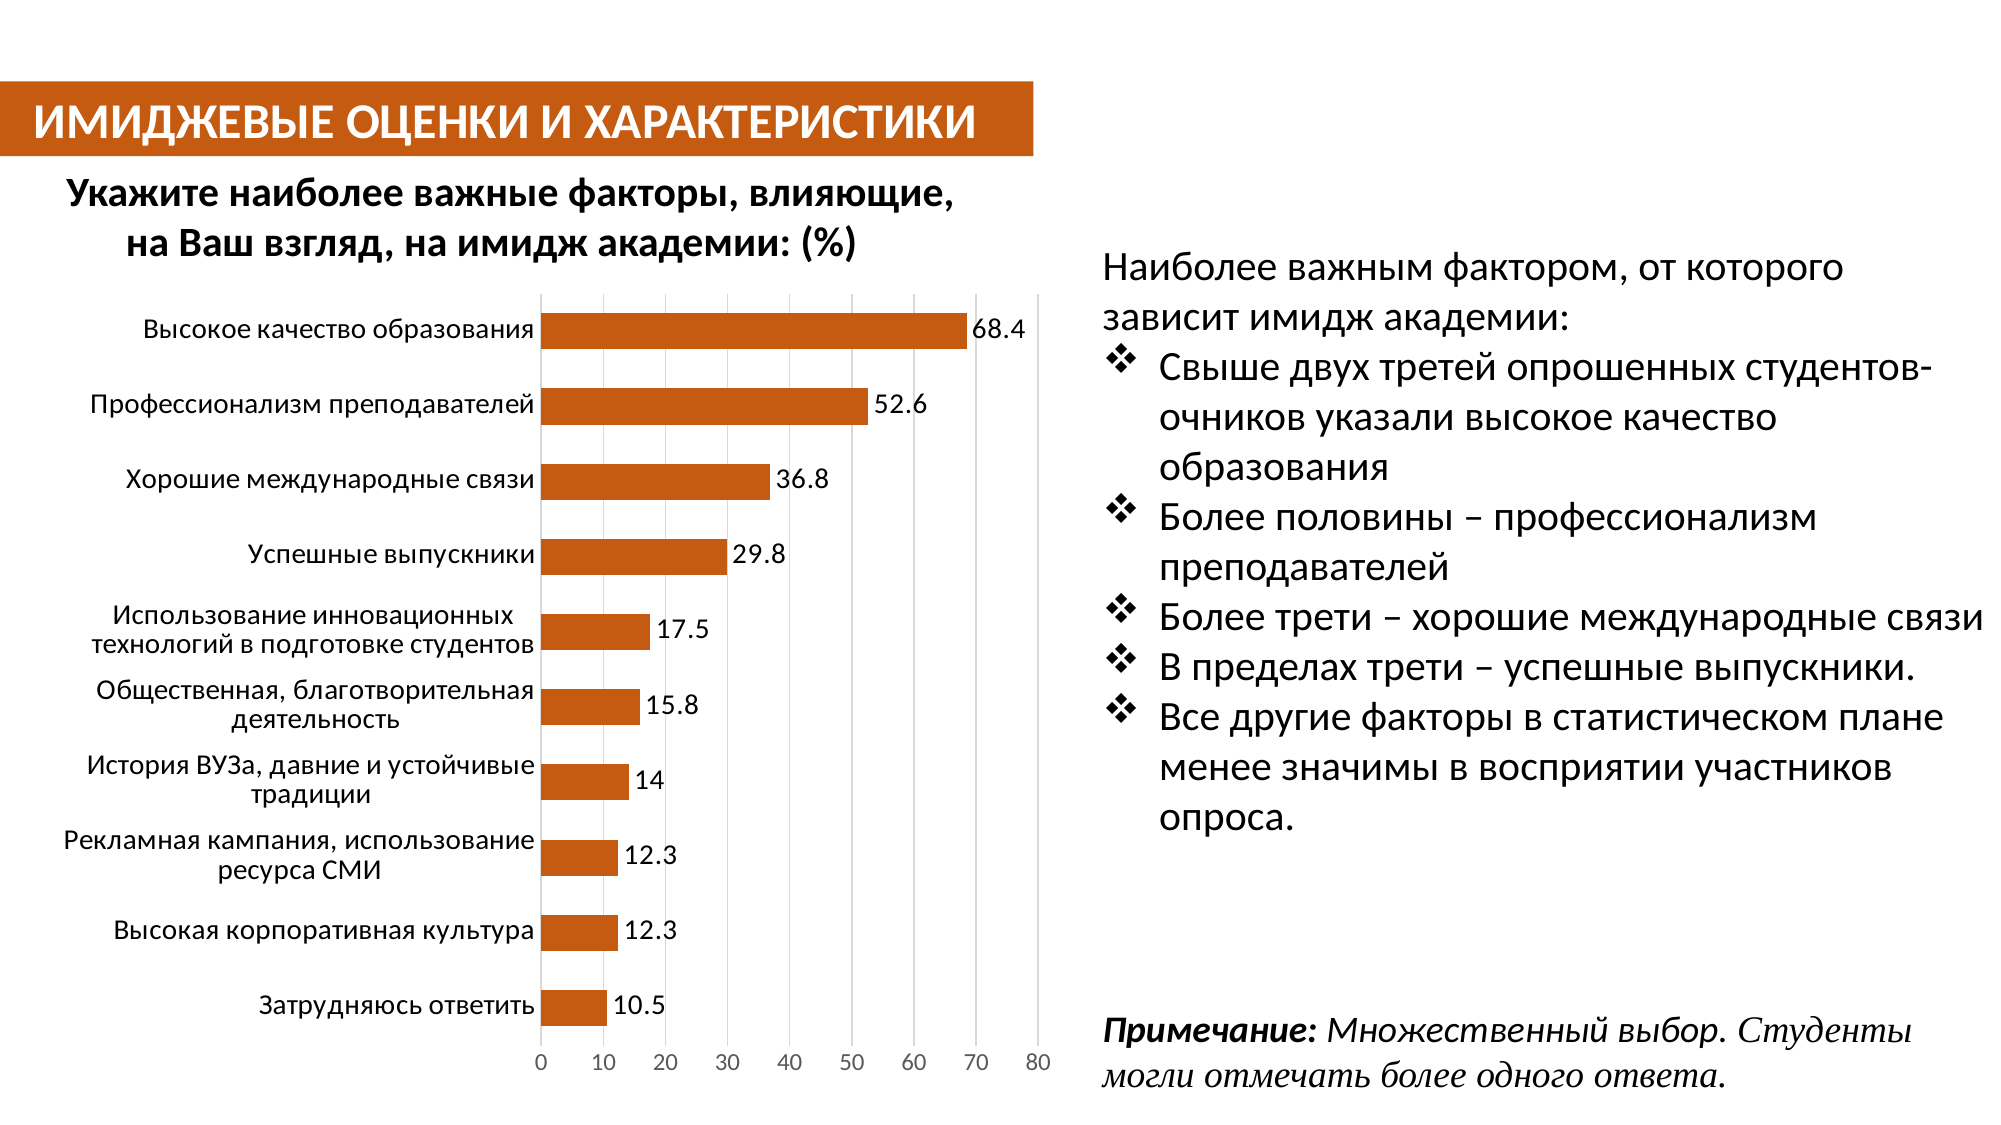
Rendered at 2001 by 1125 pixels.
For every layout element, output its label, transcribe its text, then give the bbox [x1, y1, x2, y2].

text_box ИМИДЖЕВЫЕ ОЦЕНКИ И ХАРАКТЕРИСТИКИ [0, 81, 1034, 157]
text_box Наиболее важным фактором, от которого зависит имидж академии: Свыше двух третей опрошенных студентов- очников указали высокое качество образования Более половины – профессионализм преподавателей Более трети – хорошие международные связи В пределах трети – успешные выпускники. Все другие факторы в статистическом плане менее значимы в восприятии участников опроса. [1088, 81, 2000, 952]
chart [46, 290, 1064, 1077]
text_box Примечание: Множественный выбор. Студенты могли отмечать более одного ответа. [1088, 997, 2000, 1103]
text_box Укажите наиболее важные факторы, влияющие, на Ваш взгляд, на имидж академии: (%) [0, 157, 984, 272]
